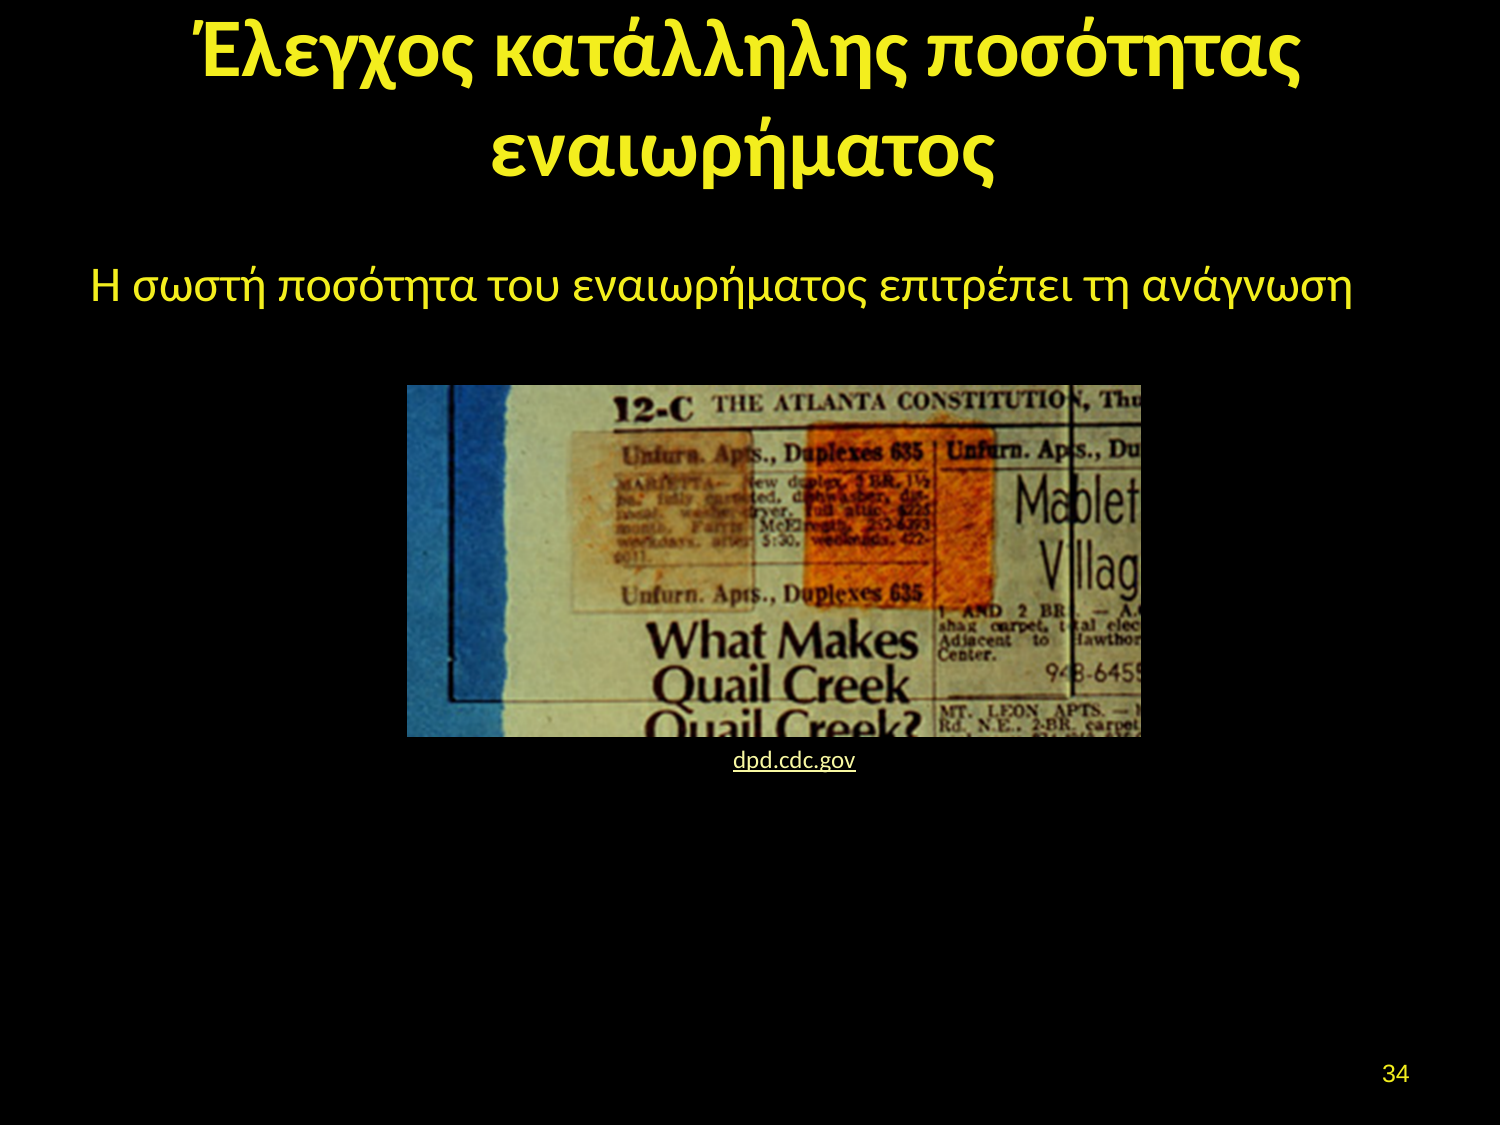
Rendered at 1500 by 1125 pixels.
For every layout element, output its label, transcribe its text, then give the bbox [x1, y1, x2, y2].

picture [407, 385, 1141, 737]
text_box dpd.cdc.gov [548, 745, 1041, 782]
list Η σωστή ποσότητα του εναιωρήματος επιτρέπει τη ανάγνωση [75, 243, 1425, 362]
title Έλεγχος κατάλληλης ποσότητας εναιωρήματος [76, 19, 1427, 169]
slide_number 33 [1074, 1042, 1425, 1103]
